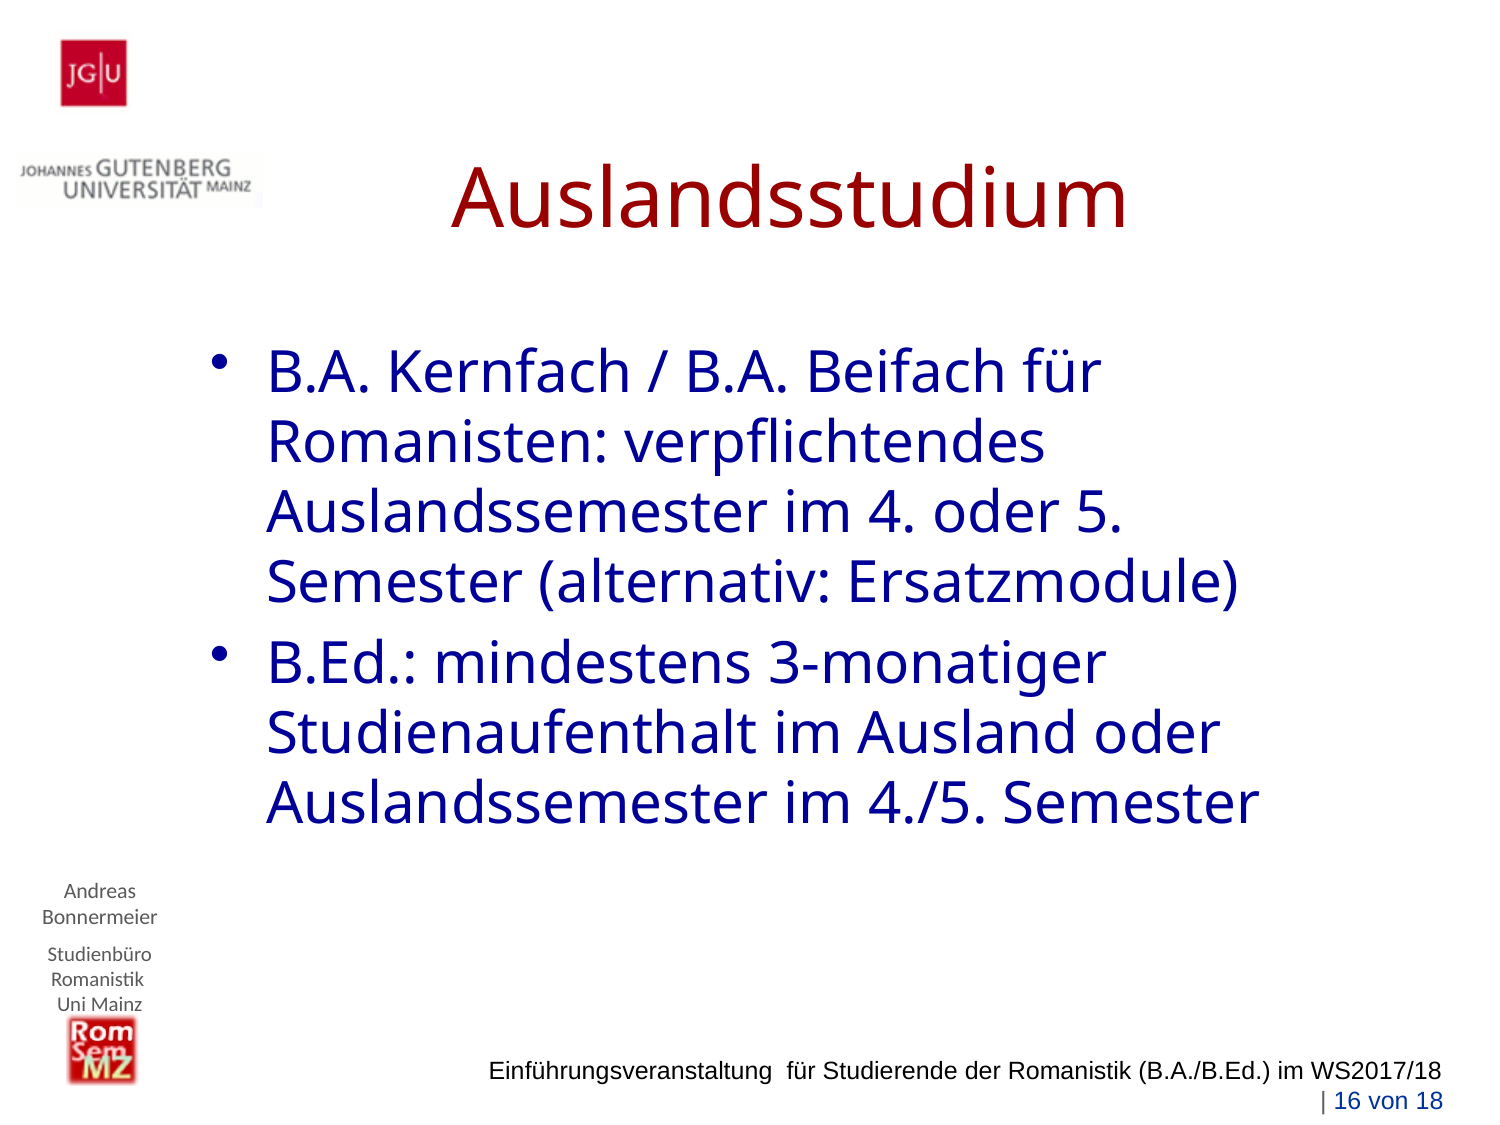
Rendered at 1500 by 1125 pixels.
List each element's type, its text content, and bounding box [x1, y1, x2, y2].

title Auslandsstudium [194, 99, 1388, 288]
picture [64, 1011, 172, 1086]
picture [17, 151, 194, 208]
list B.A. Kernfach / B.A. Beifach für Romanisten: verpflichtendes Auslandssemester im 4. oder 5. Semester (alternativ: Ersatzmodule) B.Ed.: mindestens 3-monatiger Studienaufenthalt im Ausland oder Auslandssemester im 4./5. Semester [194, 326, 1388, 1002]
picture [53, 30, 133, 114]
